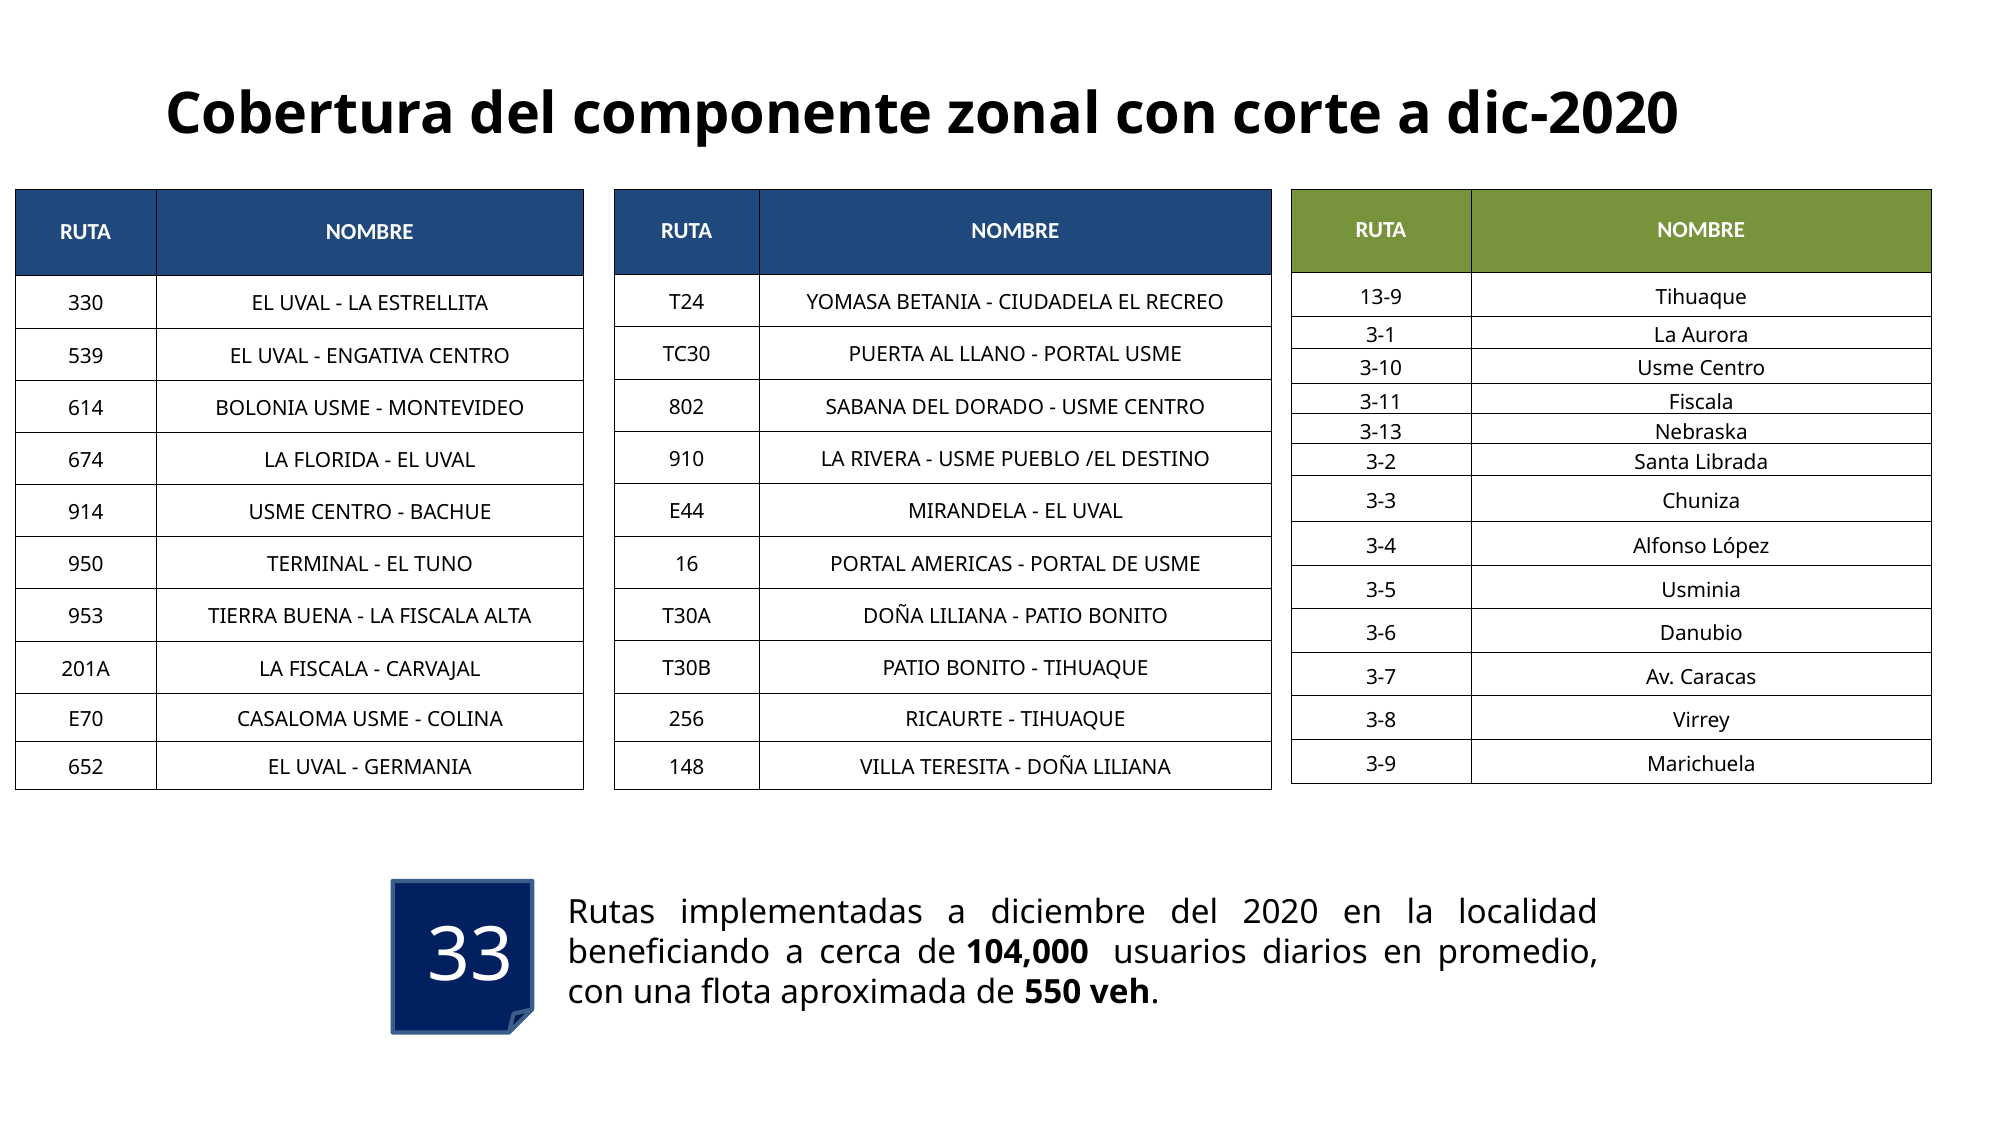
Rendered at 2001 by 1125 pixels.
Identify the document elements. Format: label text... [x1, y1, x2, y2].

table_cell TERMINAL - EL TUNO [157, 537, 583, 588]
table_cell 3-11 [1292, 384, 1471, 413]
table_cell 539 [16, 329, 156, 380]
table_header NOMBRE [1472, 190, 1931, 272]
table_cell EL UVAL - ENGATIVA CENTRO [157, 329, 583, 380]
table_cell 3-3 [1292, 476, 1471, 521]
table_cell LA FLORIDA - EL UVAL [157, 433, 583, 484]
table_cell Danubio [1472, 609, 1931, 652]
table_cell 3-10 [1292, 349, 1471, 383]
table_cell 674 [16, 433, 156, 484]
table_cell 953 [16, 589, 156, 641]
table_cell USME CENTRO - BACHUE [157, 485, 583, 536]
table_header NOMBRE [760, 190, 1271, 274]
table_cell E44 [615, 484, 759, 536]
table_cell EL UVAL - LA ESTRELLITA [157, 276, 583, 328]
table_cell CASALOMA USME - COLINA [157, 694, 583, 741]
table_cell Marichuela [1472, 740, 1931, 783]
table_cell 3-8 [1292, 696, 1471, 739]
table_cell 3-6 [1292, 609, 1471, 652]
table_cell T30A [615, 589, 759, 640]
table_cell 3-5 [1292, 566, 1471, 608]
table_cell 201A [16, 642, 156, 693]
table_cell TIERRA BUENA - LA FISCALA ALTA [157, 589, 583, 641]
table_cell PORTAL AMERICAS - PORTAL DE USME [760, 537, 1271, 588]
text_box 33 [413, 897, 552, 1003]
table_cell YOMASA BETANIA - CIUDADELA EL RECREO [760, 275, 1271, 326]
text_box Cobertura del componente zonal con corte a dic-2020 [60, 55, 1785, 156]
table_cell Usme Centro [1472, 349, 1931, 383]
text_box Rutas implementadas a diciembre del 2020 en la localidad beneficiando a cerca de 104,000 usuarios diarios en promedio, con una flota aproximada de 550 veh. [552, 882, 1615, 1018]
table_cell 3-9 [1292, 740, 1471, 783]
table_header NOMBRE [157, 190, 583, 275]
table_header RUTA [1292, 190, 1471, 272]
table_header RUTA [615, 190, 759, 274]
table_cell PATIO BONITO - TIHUAQUE [760, 641, 1271, 693]
table_cell Tihuaque [1472, 273, 1931, 316]
table_cell Usminia [1472, 566, 1931, 608]
table_cell Chuniza [1472, 476, 1931, 521]
table_cell 3-7 [1292, 653, 1471, 695]
table_cell 256 [615, 694, 759, 741]
table_cell 3-2 [1292, 444, 1471, 475]
table_cell MIRANDELA - EL UVAL [760, 484, 1271, 536]
table_cell Av. Caracas [1472, 653, 1931, 695]
table_cell 13-9 [1292, 273, 1471, 316]
table_cell 16 [615, 537, 759, 588]
table_cell Santa Librada [1472, 444, 1931, 475]
table_header RUTA [16, 190, 156, 275]
table_cell LA RIVERA - USME PUEBLO /EL DESTINO [760, 432, 1271, 483]
table_cell RICAURTE - TIHUAQUE [760, 694, 1271, 741]
text_box [390, 878, 535, 1035]
table_cell 330 [16, 276, 156, 328]
table_cell SABANA DEL DORADO - USME CENTRO [760, 380, 1271, 431]
table_cell Fiscala [1472, 384, 1931, 413]
table_cell EL UVAL - GERMANIA [157, 742, 583, 789]
table_cell 652 [16, 742, 156, 789]
table_cell Alfonso López [1472, 522, 1931, 565]
table_cell 914 [16, 485, 156, 536]
table_cell 3-4 [1292, 522, 1471, 565]
table_cell 910 [615, 432, 759, 483]
table_cell 614 [16, 381, 156, 432]
table_cell 802 [615, 380, 759, 431]
table_cell T24 [615, 275, 759, 326]
table_cell T30B [615, 641, 759, 693]
table_cell 950 [16, 537, 156, 588]
table_cell 3-1 [1292, 317, 1471, 348]
table_cell TC30 [615, 327, 759, 379]
table_cell DOÑA LILIANA - PATIO BONITO [760, 589, 1271, 640]
table_cell LA FISCALA - CARVAJAL [157, 642, 583, 693]
table_cell 148 [615, 742, 759, 789]
table_cell E70 [16, 694, 156, 741]
table_cell Virrey [1472, 696, 1931, 739]
table_cell PUERTA AL LLANO - PORTAL USME [760, 327, 1271, 379]
table_cell 3-13 [1292, 414, 1471, 443]
table_cell BOLONIA USME - MONTEVIDEO [157, 381, 583, 432]
table_cell Nebraska [1472, 414, 1931, 443]
table_cell La Aurora [1472, 317, 1931, 348]
table_cell VILLA TERESITA - DOÑA LILIANA [760, 742, 1271, 789]
